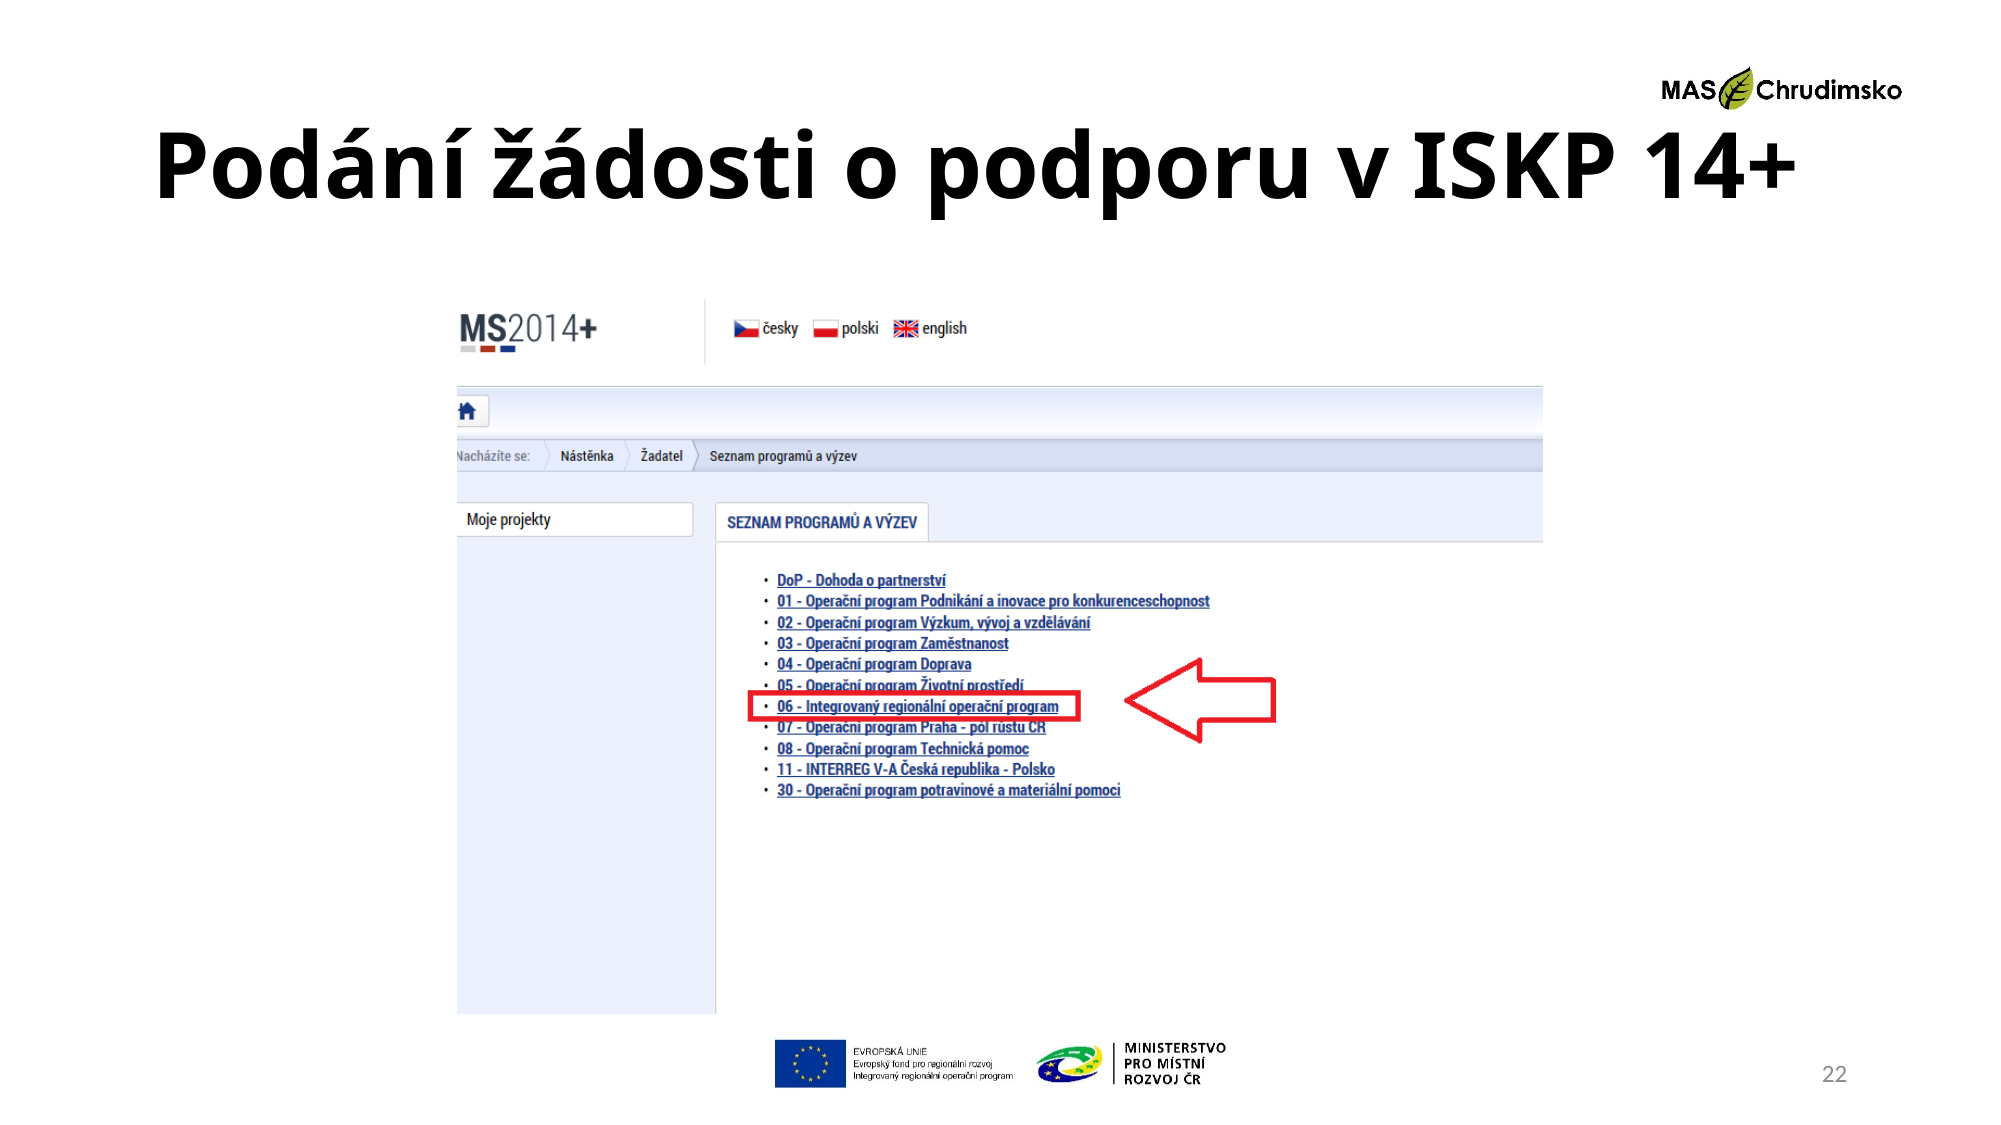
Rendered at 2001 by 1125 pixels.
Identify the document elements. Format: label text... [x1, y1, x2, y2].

slide_number 22 [1412, 1042, 1863, 1103]
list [456, 299, 1543, 1014]
picture [1641, 59, 1922, 116]
picture [759, 1023, 1241, 1103]
title Podání žádosti o podporu v ISKP 14+ [137, 59, 1863, 278]
